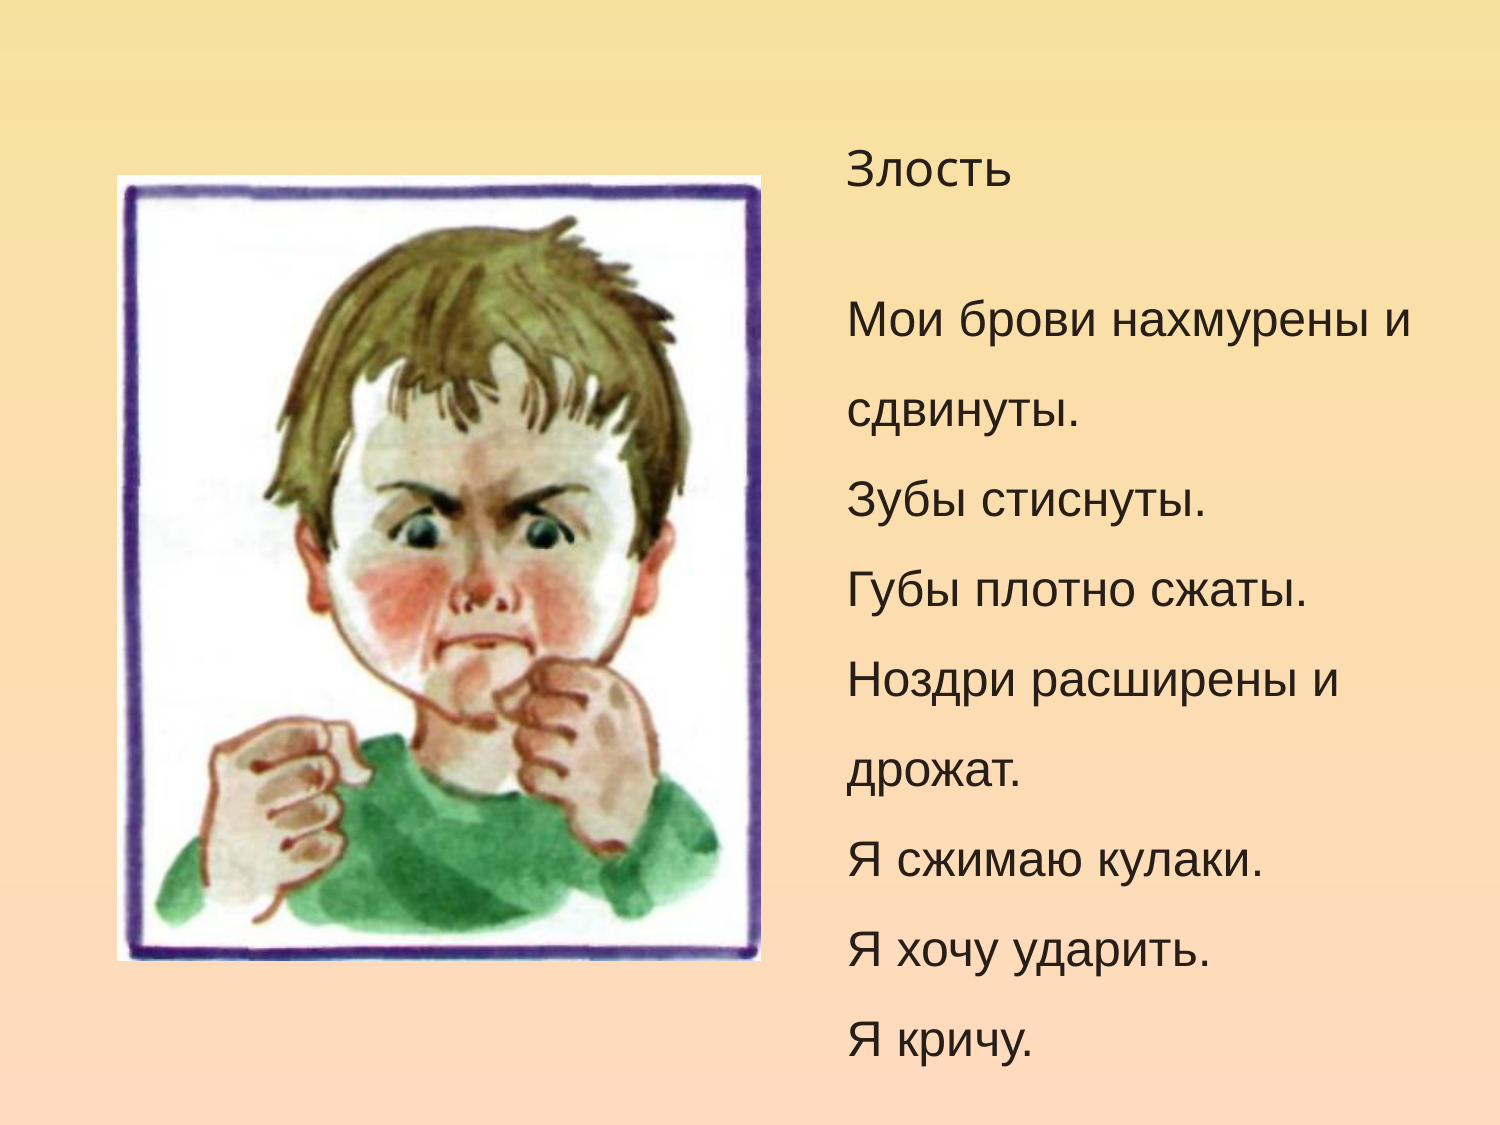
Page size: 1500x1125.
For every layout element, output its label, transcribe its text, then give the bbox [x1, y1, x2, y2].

picture [116, 175, 761, 962]
text_box Злость Мои брови нахмурены и сдвинуты. Зубы стиснуты. Губы плотно сжаты. Ноздри расширены и дрожат. Я сжимаю кулаки. Я хочу ударить. Я кричу. [831, 128, 1465, 1124]
